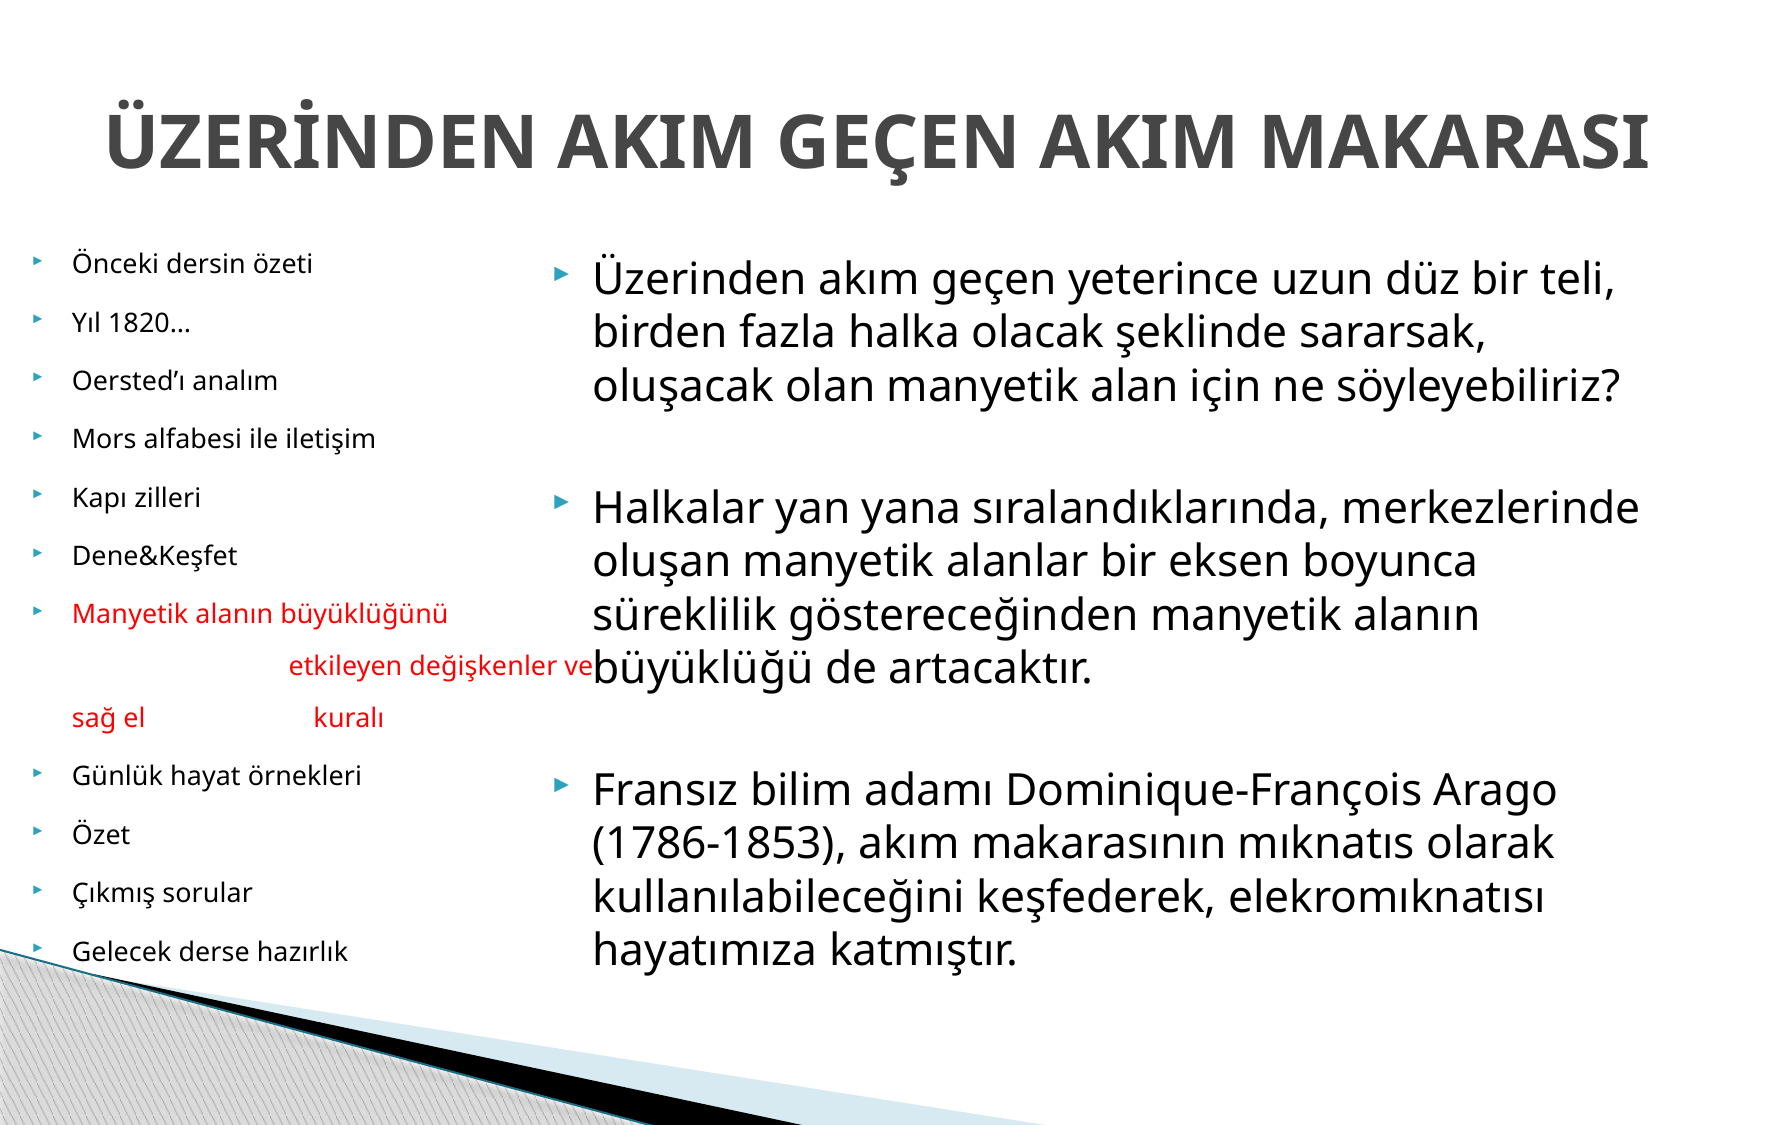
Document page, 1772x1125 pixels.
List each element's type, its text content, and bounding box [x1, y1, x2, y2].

title ÜZERİNDEN AKIM GEÇEN AKIM MAKARASI [88, 45, 1684, 233]
text_box Önceki dersin özeti Yıl 1820… Oersted’ı analım Mors alfabesi ile iletişim Kapı zilleri Dene&Keşfet Manyetik alanın büyüklüğünü etkileyen değişkenler ve sağ el kuralı Günlük hayat örnekleri Özet Çıkmış sorular Gelecek derse hazırlık [0, 219, 621, 976]
list Üzerinden akım geçen yeterince uzun düz bir teli, birden fazla halka olacak şeklinde sararsak, oluşacak olan manyetik alan için ne söyleyebiliriz? Halkalar yan yana sıralandıklarında, merkezlerinde oluşan manyetik alanlar bir eksen boyunca süreklilik göstereceğinden manyetik alanın büyüklüğü de artacaktır. Fransız bilim adamı Dominique-François Arago (1786-1853), akım makarasının mıknatıs olarak kullanılabileceğini keşfederek, elekromıknatısı hayatımıza katmıştır. [519, 243, 1684, 986]
